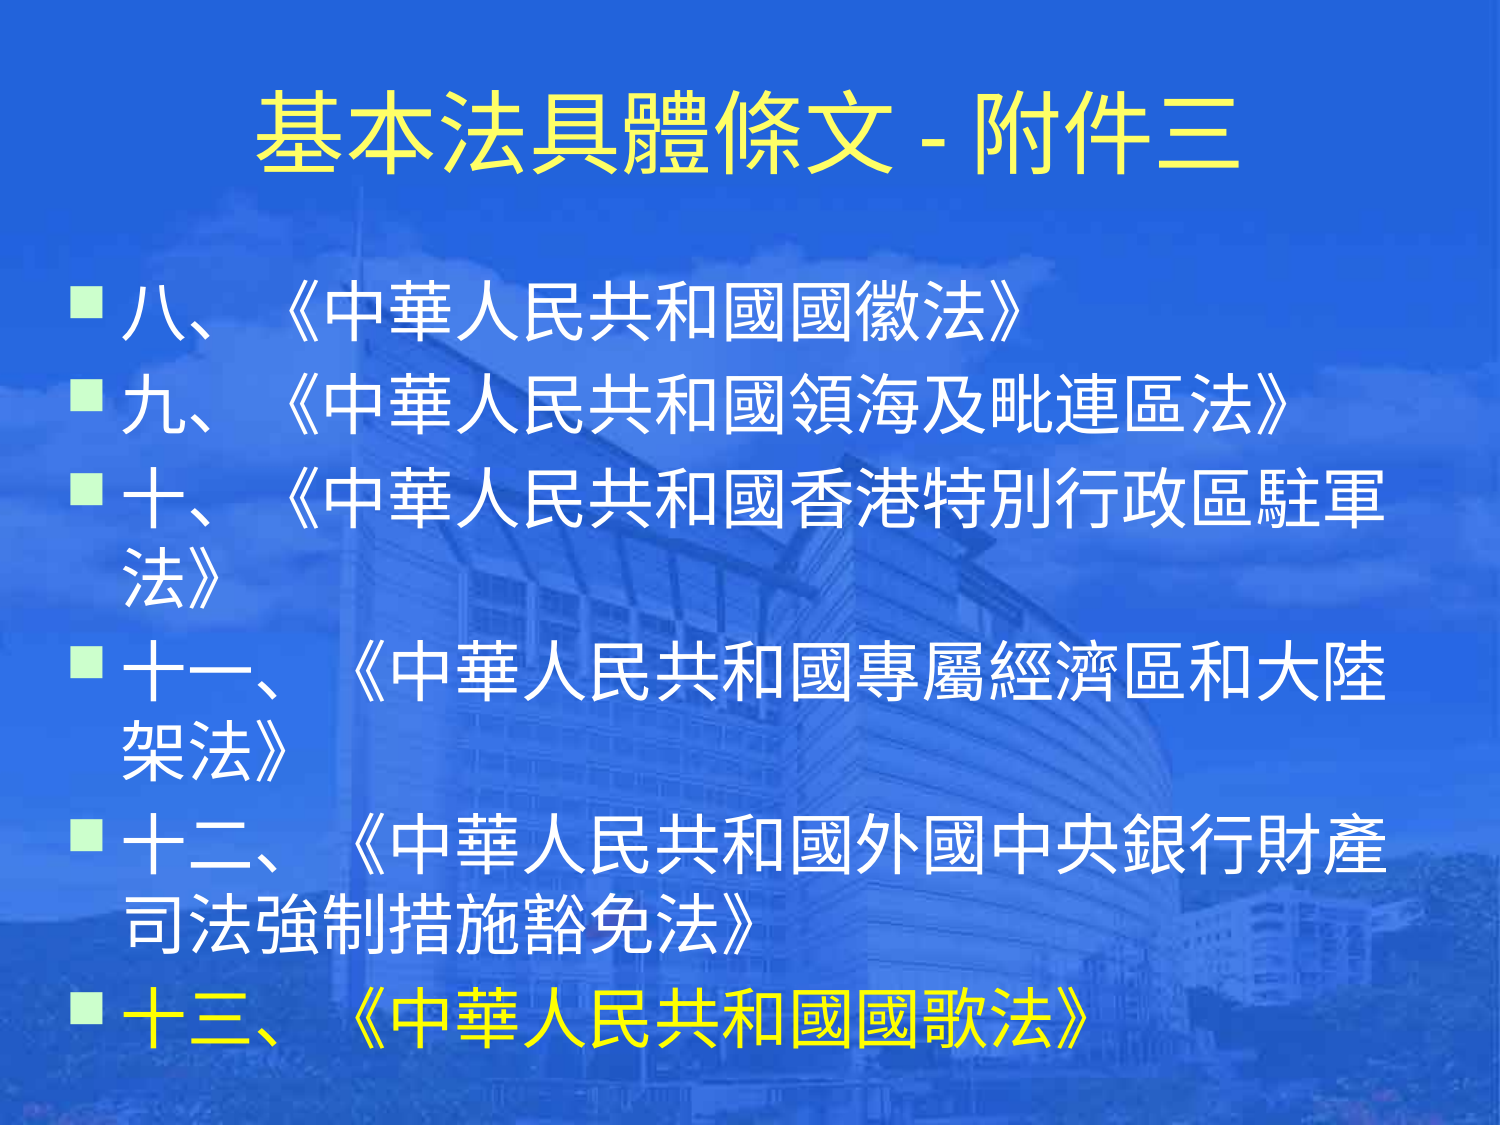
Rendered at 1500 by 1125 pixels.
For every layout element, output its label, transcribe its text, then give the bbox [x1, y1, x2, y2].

list 八、《中華人民共和國國徽法》 九、《中華人民共和國領海及毗連區法》 十、《中華人民共和國香港特別行政區駐軍法》 十一、《中華人民共和國專屬經濟區和大陸架法》 十二、《中華人民共和國外國中央銀行財產司法強制措施豁免法》 十三、《中華人民共和國國歌法》 [49, 262, 1451, 1001]
title 基本法具體條文-附件三 [49, 37, 1451, 226]
picture [0, 0, 1500, 1125]
